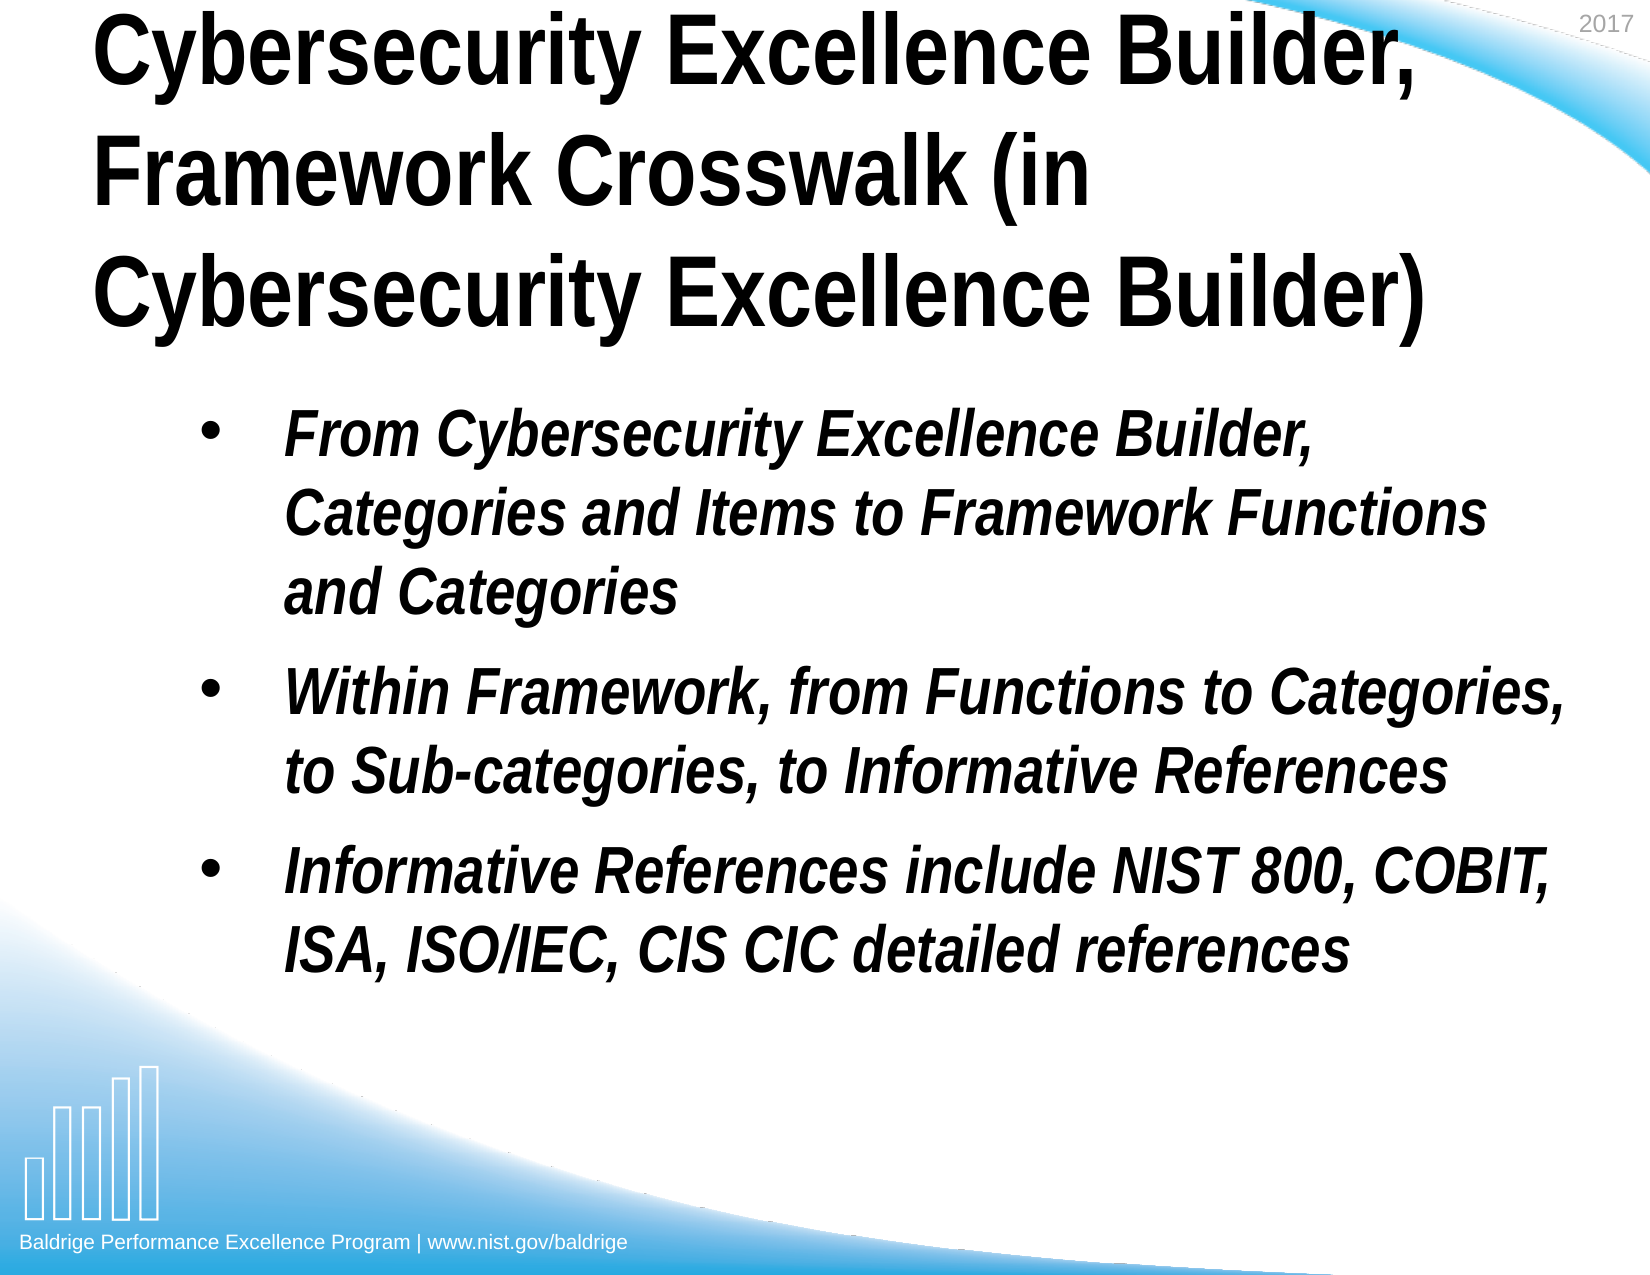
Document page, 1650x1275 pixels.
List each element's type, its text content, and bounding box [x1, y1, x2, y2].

title Cybersecurity Excellence Builder, Framework Crosswalk (in Cybersecurity Excellence Builder) [76, 114, 1537, 216]
list From Cybersecurity Excellence Builder, Categories and Items to Framework Functions and Categories Within Framework, from Functions to Categories, to Sub-categories, to Informative References Informative References include NIST 800, COBIT, ISA, ISO/IEC, CIS CIC detailed references [184, 382, 1588, 1181]
